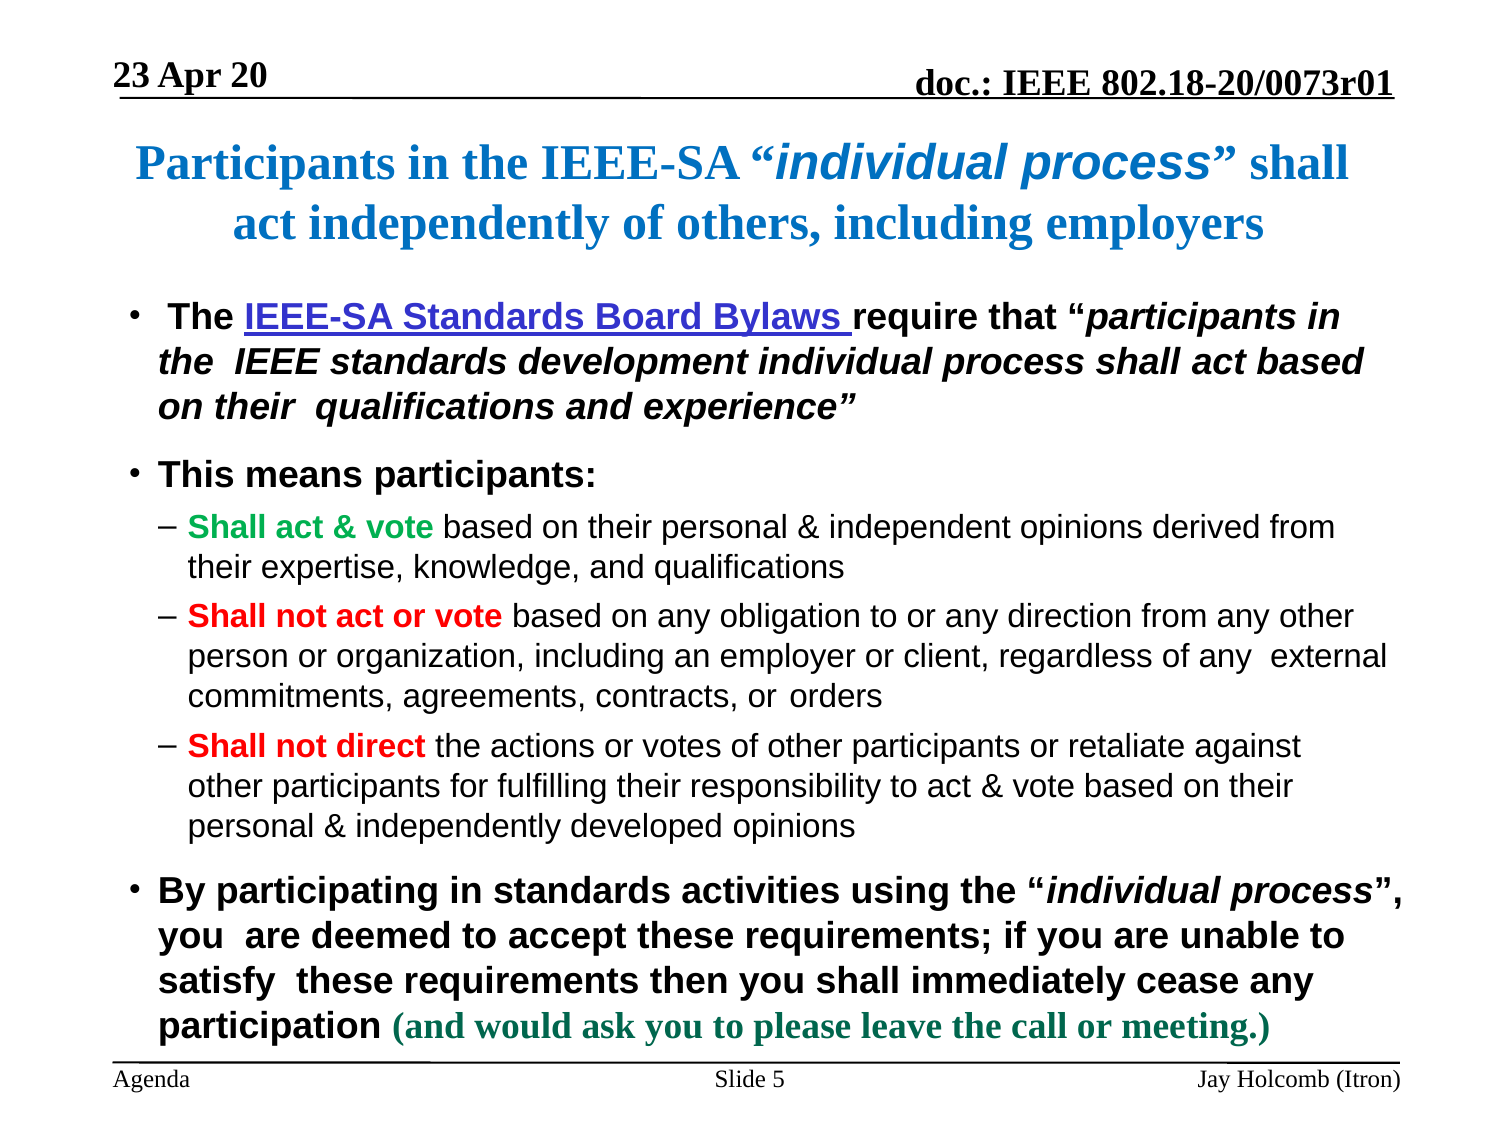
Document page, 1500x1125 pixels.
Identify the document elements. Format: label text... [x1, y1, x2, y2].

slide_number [112, 49, 488, 95]
list The IEEE-SA Standards Board Bylaws require that “participants in the IEEE standards development individual process shall act based on their qualifications and experience” This means participants: Shall act & vote based on their personal & independent opinions derived from their expertise, knowledge, and qualifications Shall not act or vote based on any obligation to or any direction from any other person or organization, including an employer or client, regardless of any external commitments, agreements, contracts, or orders Shall not direct the actions or votes of other participants or retaliate against other participants for fulfilling their responsibility to act & vote based on their personal & independently developed opinions By participating in standards activities using the “individual process”, you are deemed to accept these requirements; if you are unable to satisfy these requirements then you shall immediately cease any participation (and would ask you to please leave the call or meeting.) [110, 284, 1438, 960]
title Participants in the IEEE-SA “individual process” shall act independently of others, including employers [110, 104, 1387, 276]
footer Jay Holcomb (Itron) [878, 1061, 1402, 1093]
slide_number Slide 5 [699, 1061, 800, 1123]
